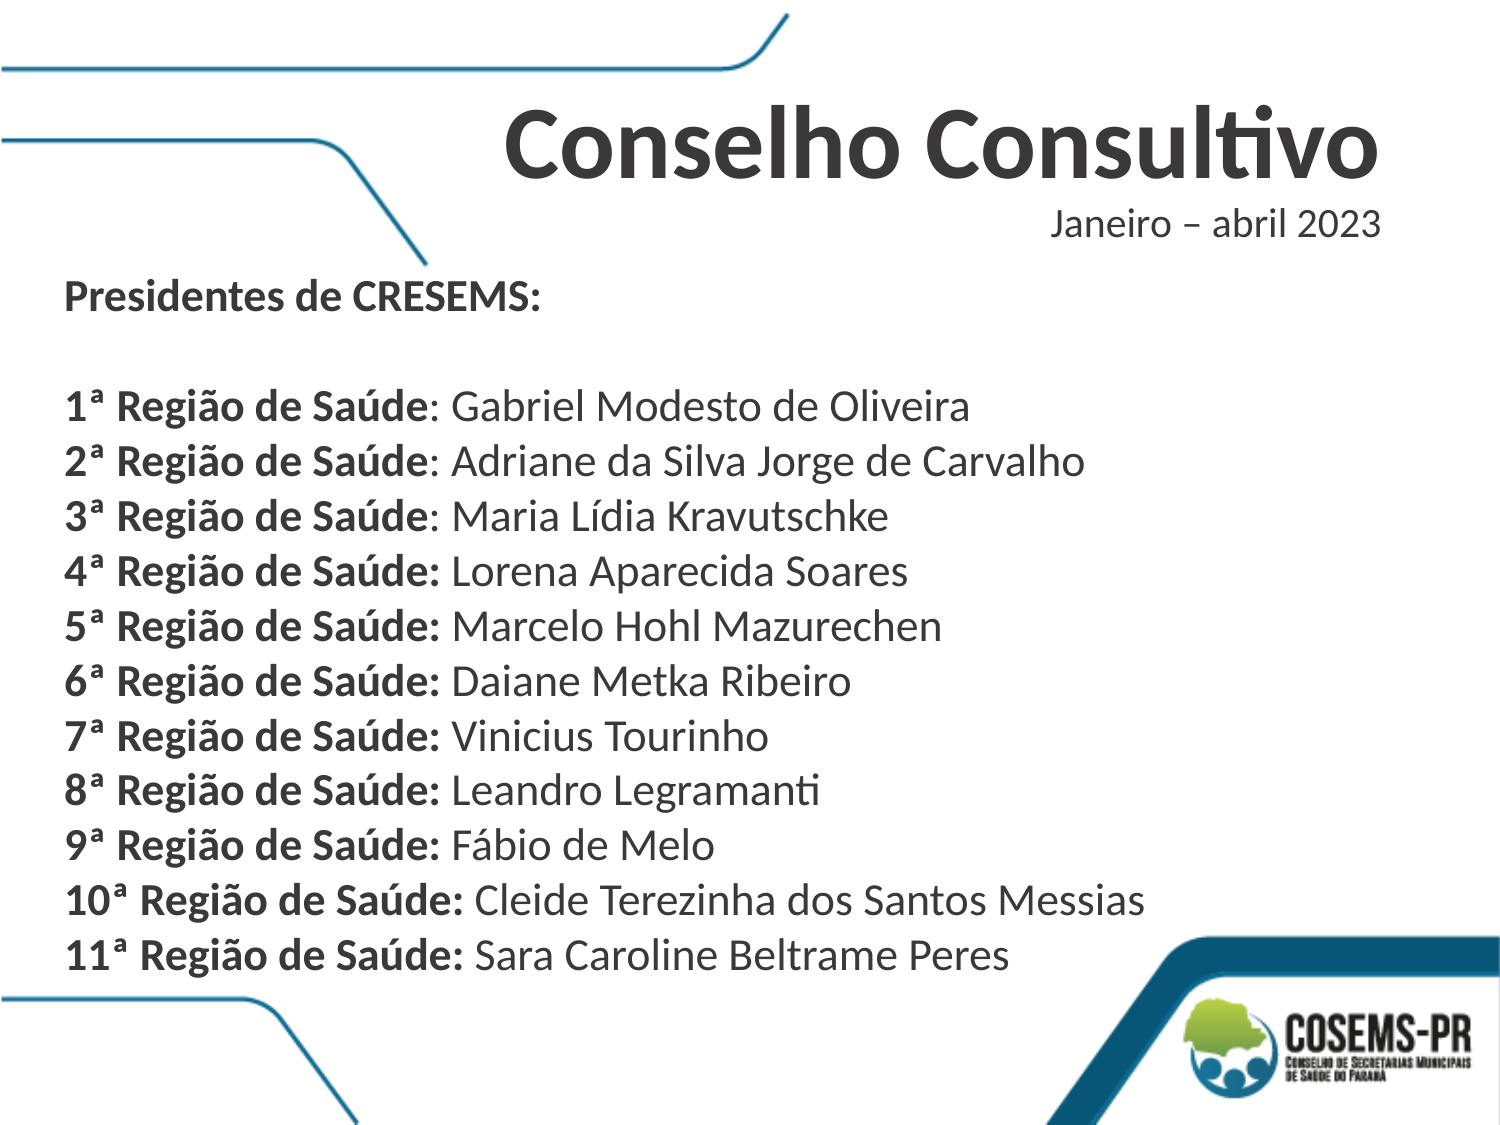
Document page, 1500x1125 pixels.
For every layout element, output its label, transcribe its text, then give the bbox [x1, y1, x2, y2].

picture [0, 0, 1500, 1125]
text_box Conselho Consultivo Janeiro – abril 2023 [436, 80, 1397, 255]
text_box Presidentes de CRESEMS: 1ª Região de Saúde: Gabriel Modesto de Oliveira 2ª Região de Saúde: Adriane da Silva Jorge de Carvalho 3ª Região de Saúde: Maria Lídia Kravutschke 4ª Região de Saúde: Lorena Aparecida Soares 5ª Região de Saúde: Marcelo Hohl Mazurechen 6ª Região de Saúde: Daiane Metka Ribeiro 7ª Região de Saúde: Vinicius Tourinho 8ª Região de Saúde: Leandro Legramanti 9ª Região de Saúde: Fábio de Melo 10ª Região de Saúde: Cleide Terezinha dos Santos Messias 11ª Região de Saúde: Sara Caroline Beltrame Peres [49, 257, 1397, 988]
